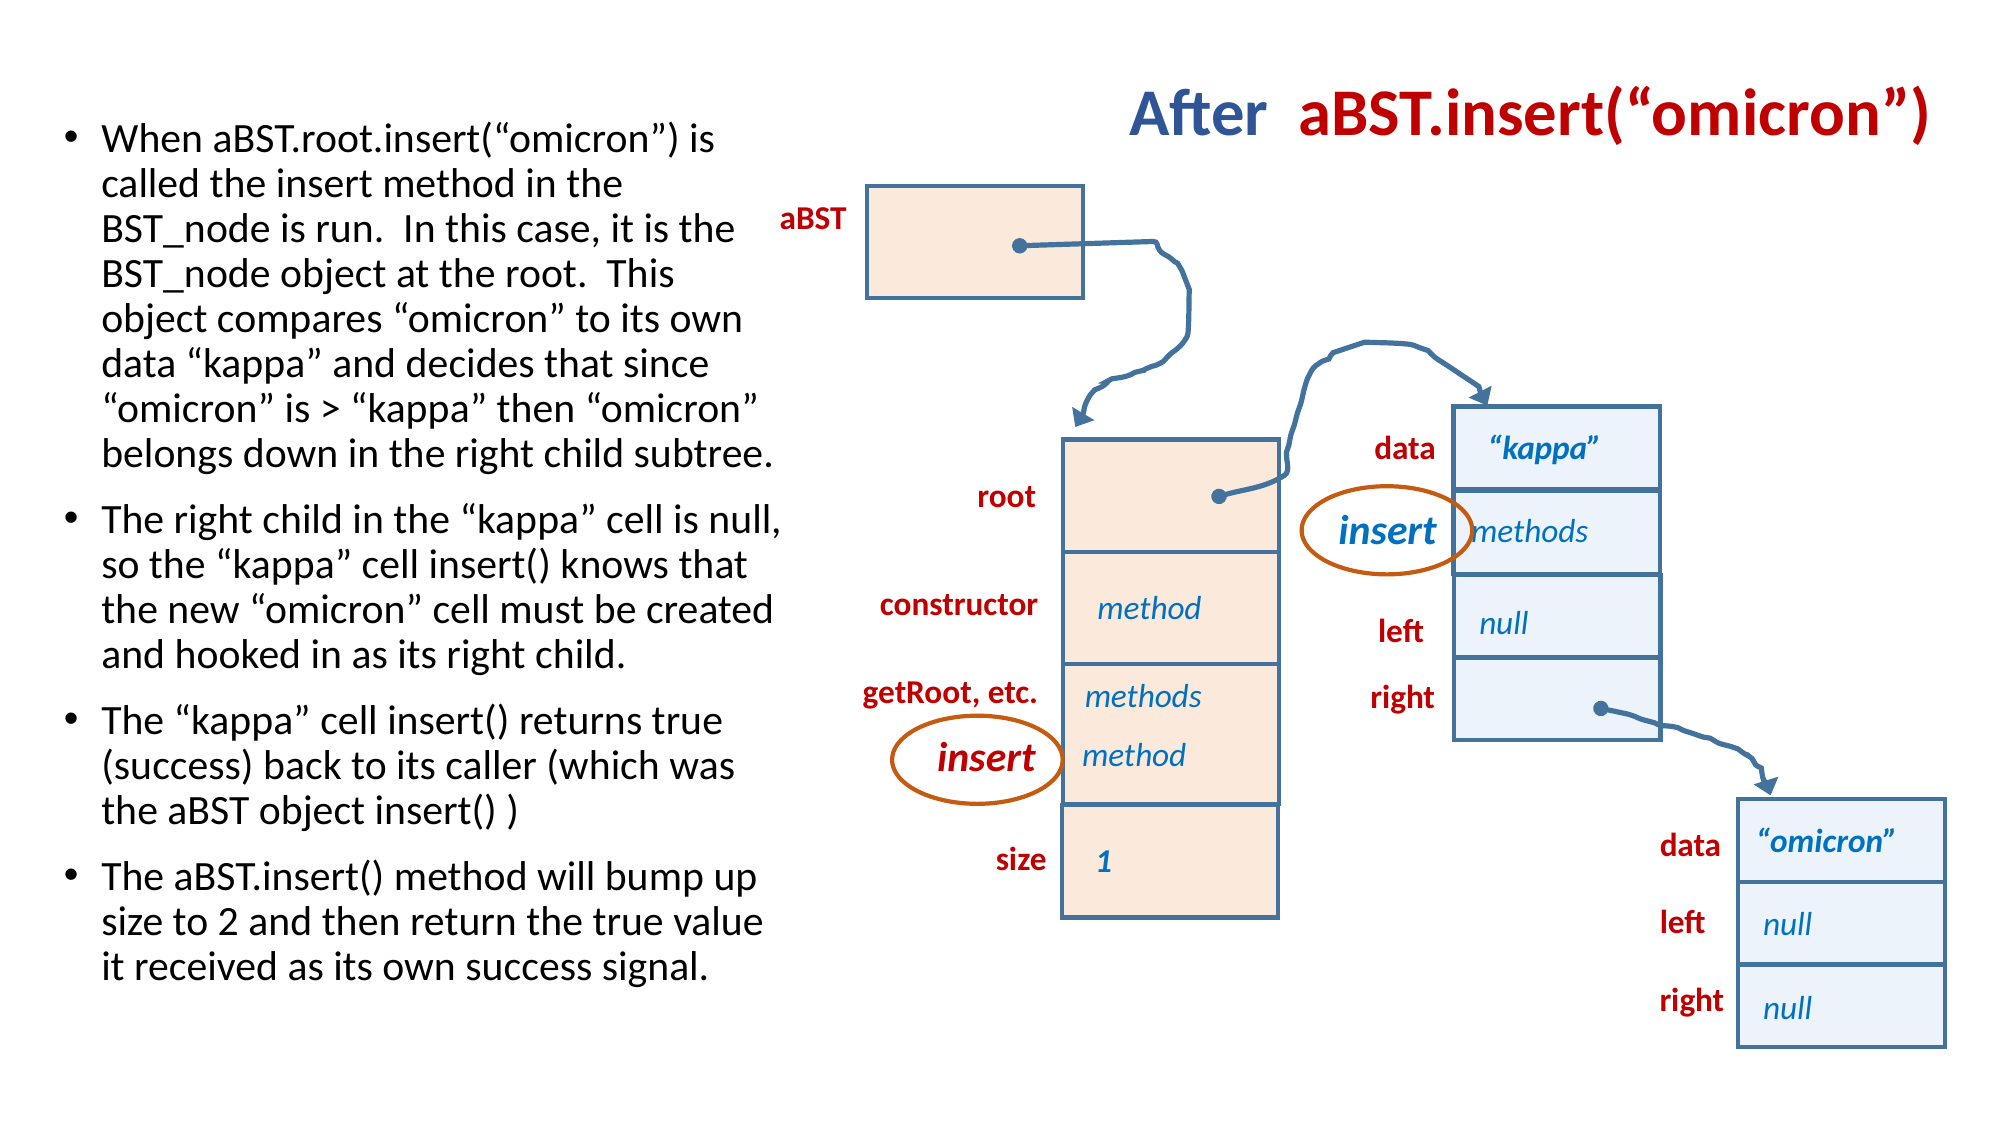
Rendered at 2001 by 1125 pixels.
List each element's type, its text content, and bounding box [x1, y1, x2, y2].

text_box [1300, 488, 1355, 573]
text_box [1355, 406, 1661, 741]
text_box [764, 185, 1279, 912]
text_box When aBST.root.insert(“omicron”) is called the insert method in the BST_node is run. In this case, it is the BST_node object at the root. This object compares “omicron” to its own data “kappa” and decides that since “omicron” is > “kappa” then “omicron” belongs down in the right child subtree. The right child in the “kappa” cell is null, so the “kappa” cell insert() knows that the new “omicron” cell must be created and hooked in as its right child. The “kappa” cell insert() returns true (success) back to its caller (which was the aBST object insert() ) The aBST.insert() method will bump up size to 2 and then return the true value it received as its own success signal. [48, 108, 802, 1101]
text_box [1061, 912, 1279, 918]
title After aBST.insert(“omicron”) [1009, 36, 1947, 191]
text_box [1279, 341, 1490, 480]
text_box [1661, 724, 1779, 796]
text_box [1644, 799, 1945, 1048]
